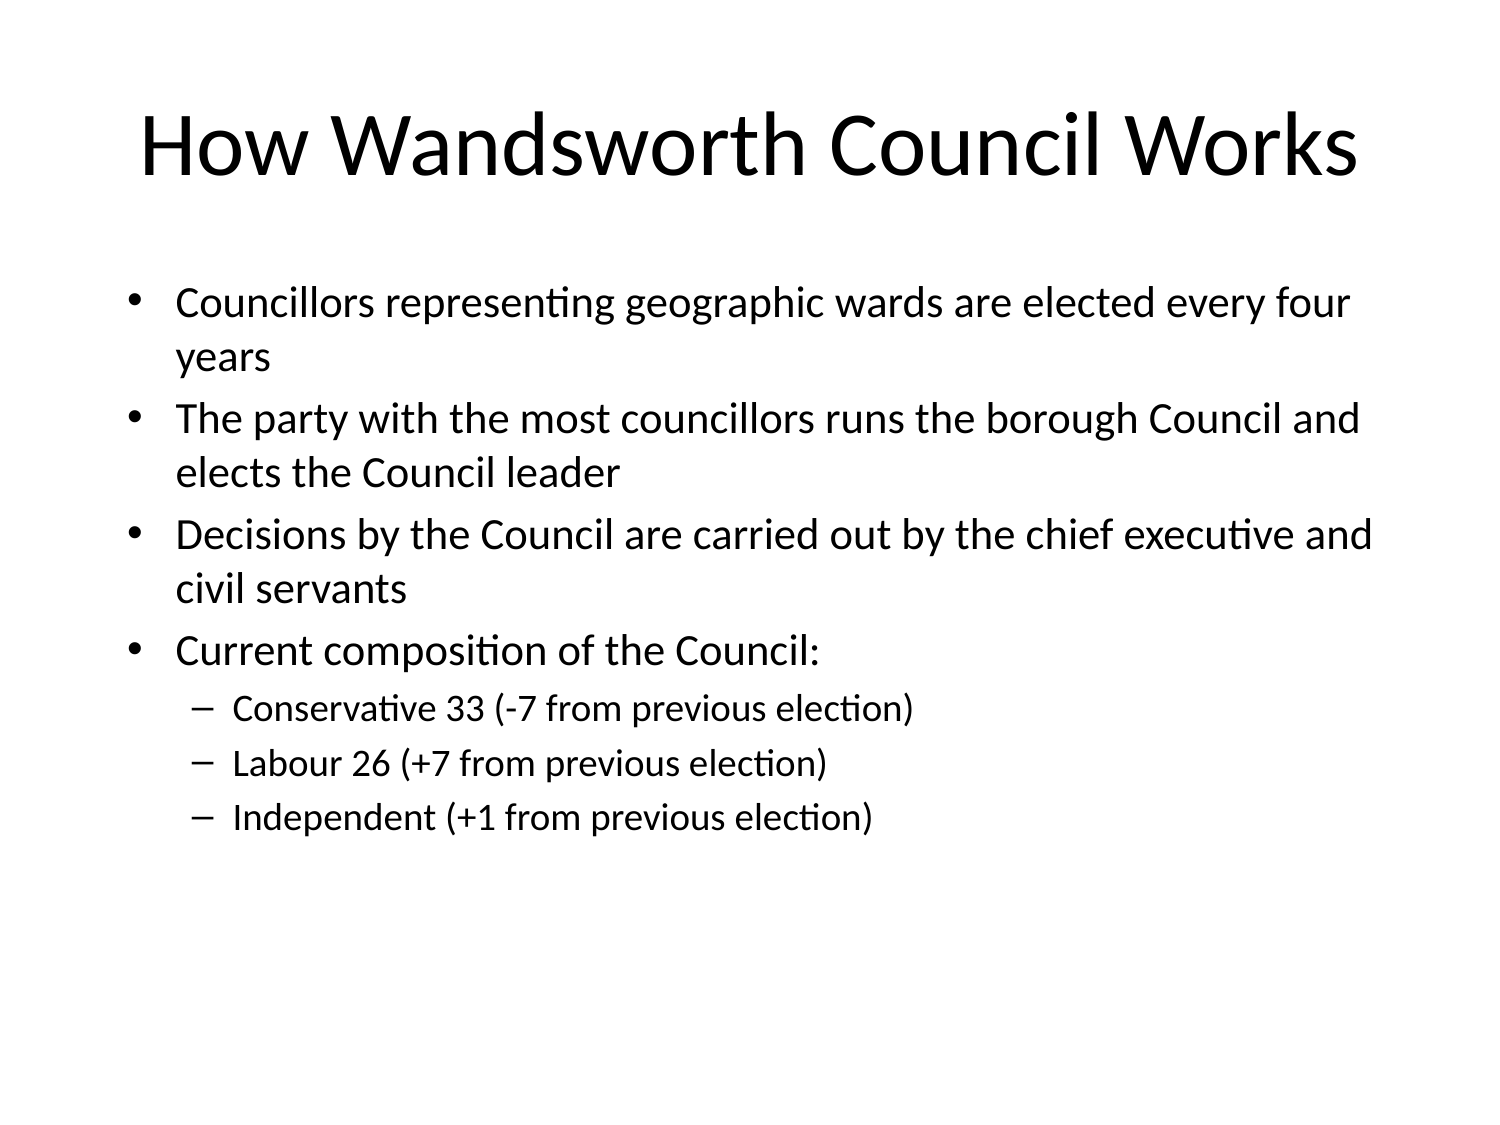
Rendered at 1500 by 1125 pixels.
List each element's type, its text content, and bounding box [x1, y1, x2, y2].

text_box Councillors representing geographic wards are elected every four years The party with the most councillors runs the borough Council and elects the Council leader Decisions by the Council are carried out by the chief executive and civil servants Current composition of the Council: Conservative 33 (-7 from previous election) Labour 26 (+7 from previous election) Independent (+1 from previous election) [112, 265, 1412, 846]
title How Wandsworth Council Works [75, 45, 1425, 233]
